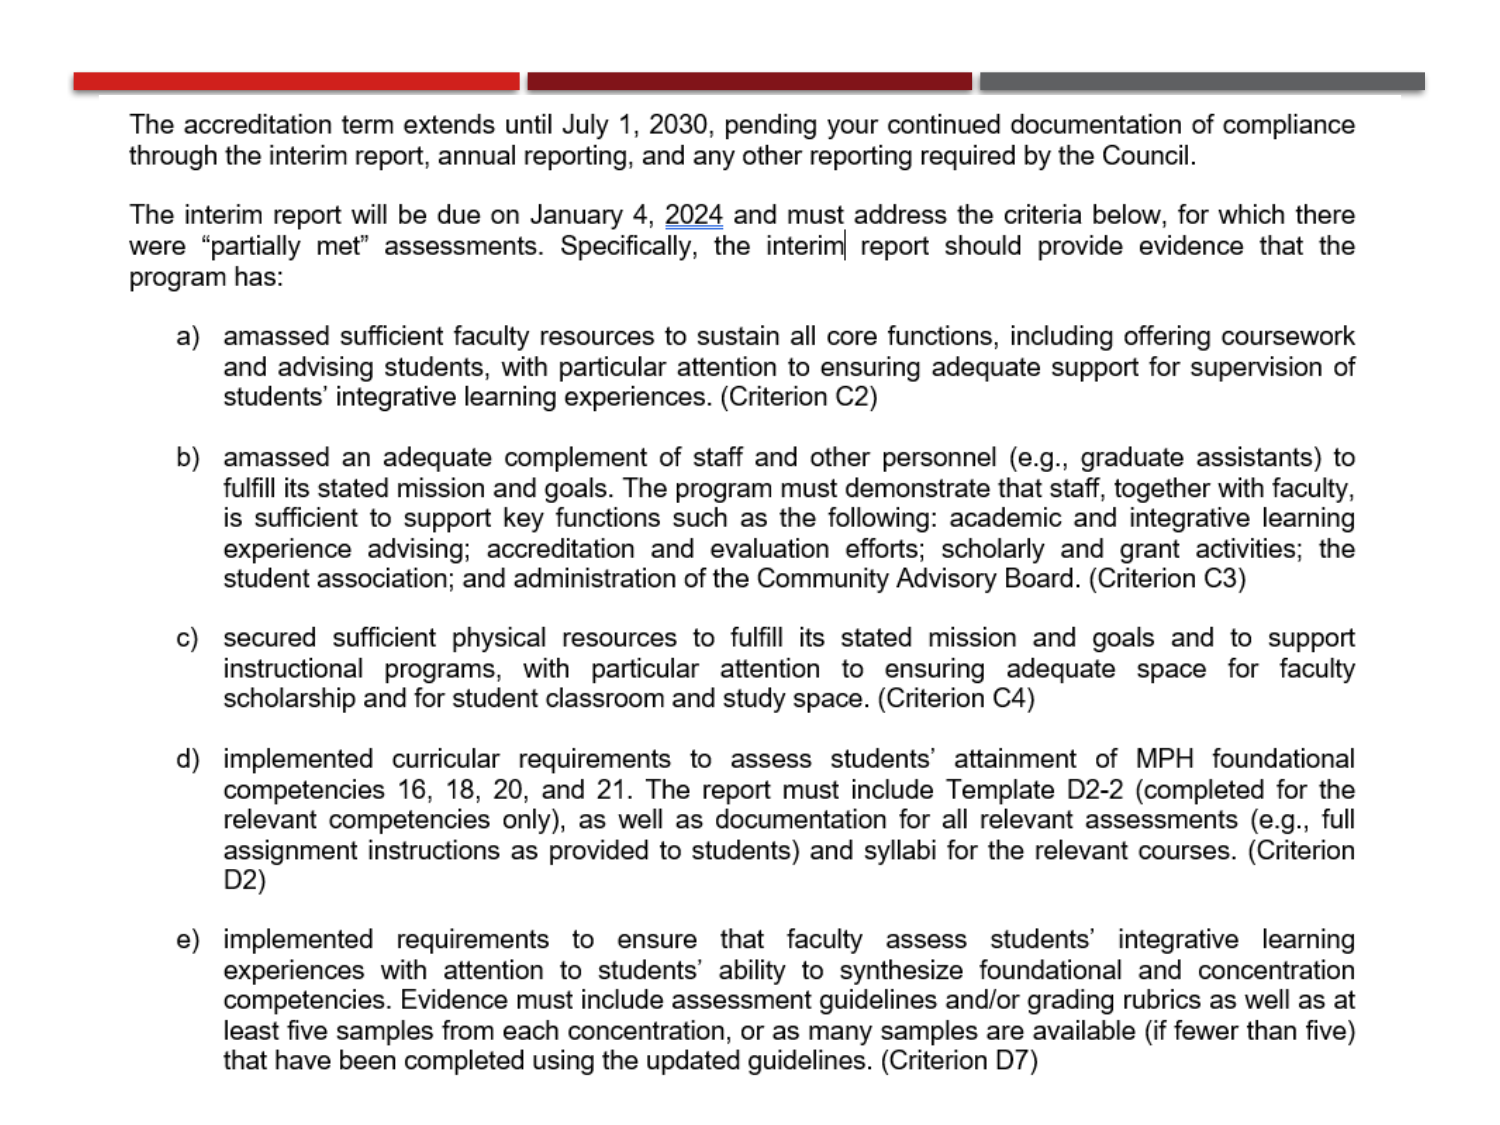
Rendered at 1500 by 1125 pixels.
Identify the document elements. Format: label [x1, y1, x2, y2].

picture [98, 95, 1402, 1102]
